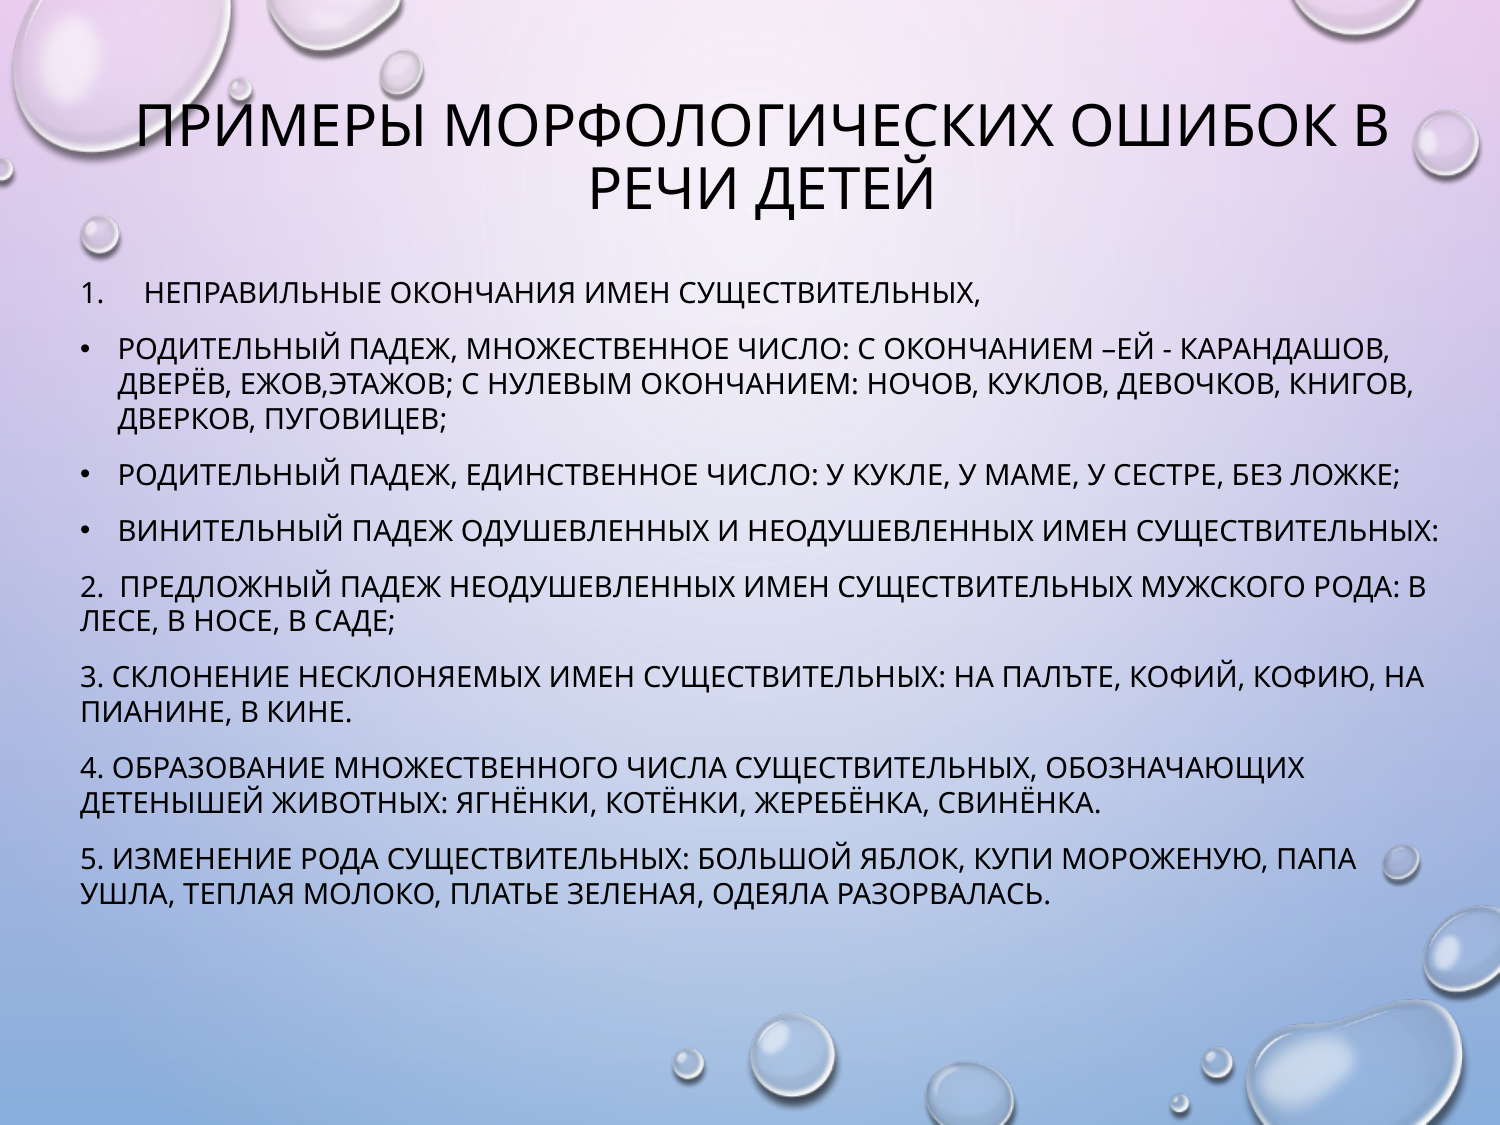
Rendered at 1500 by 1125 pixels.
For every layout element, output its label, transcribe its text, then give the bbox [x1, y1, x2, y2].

list Неправильные окончания имен существительных, родительный падеж, множественное число: с окончанием –ей - карандашов, дверёв, ежов,этажов; с нулевым окончанием: ночов, куклов, девочков, книгов, дверков, пуговицев; родительный падеж, единственное число: у кукле, у маме, у сестре, без ложке; винительный падеж одушевленных и неодушевленных имен существительных: 2. предложный падеж неодушевленных имен существительных мужского рода: в лесе, в носе, в саде; 3. Склонение несклоняемых имен существительных: на палъте, кофий, кофию, на пианине, в кине. 4. Образование множественного числа существительных, обозначающих детенышей животных: ягнёнки, котёнки, жеребёнка, свинёнка. 5. Изменение рода существительных: большой яблок, купи мороженую, папа ушла, теплая молоко, платье зеленая, одеяла разорвалась. [64, 267, 1475, 1024]
title Примеры морфологических ошибок в речи детей [50, 75, 1475, 244]
picture [0, 0, 1500, 1125]
